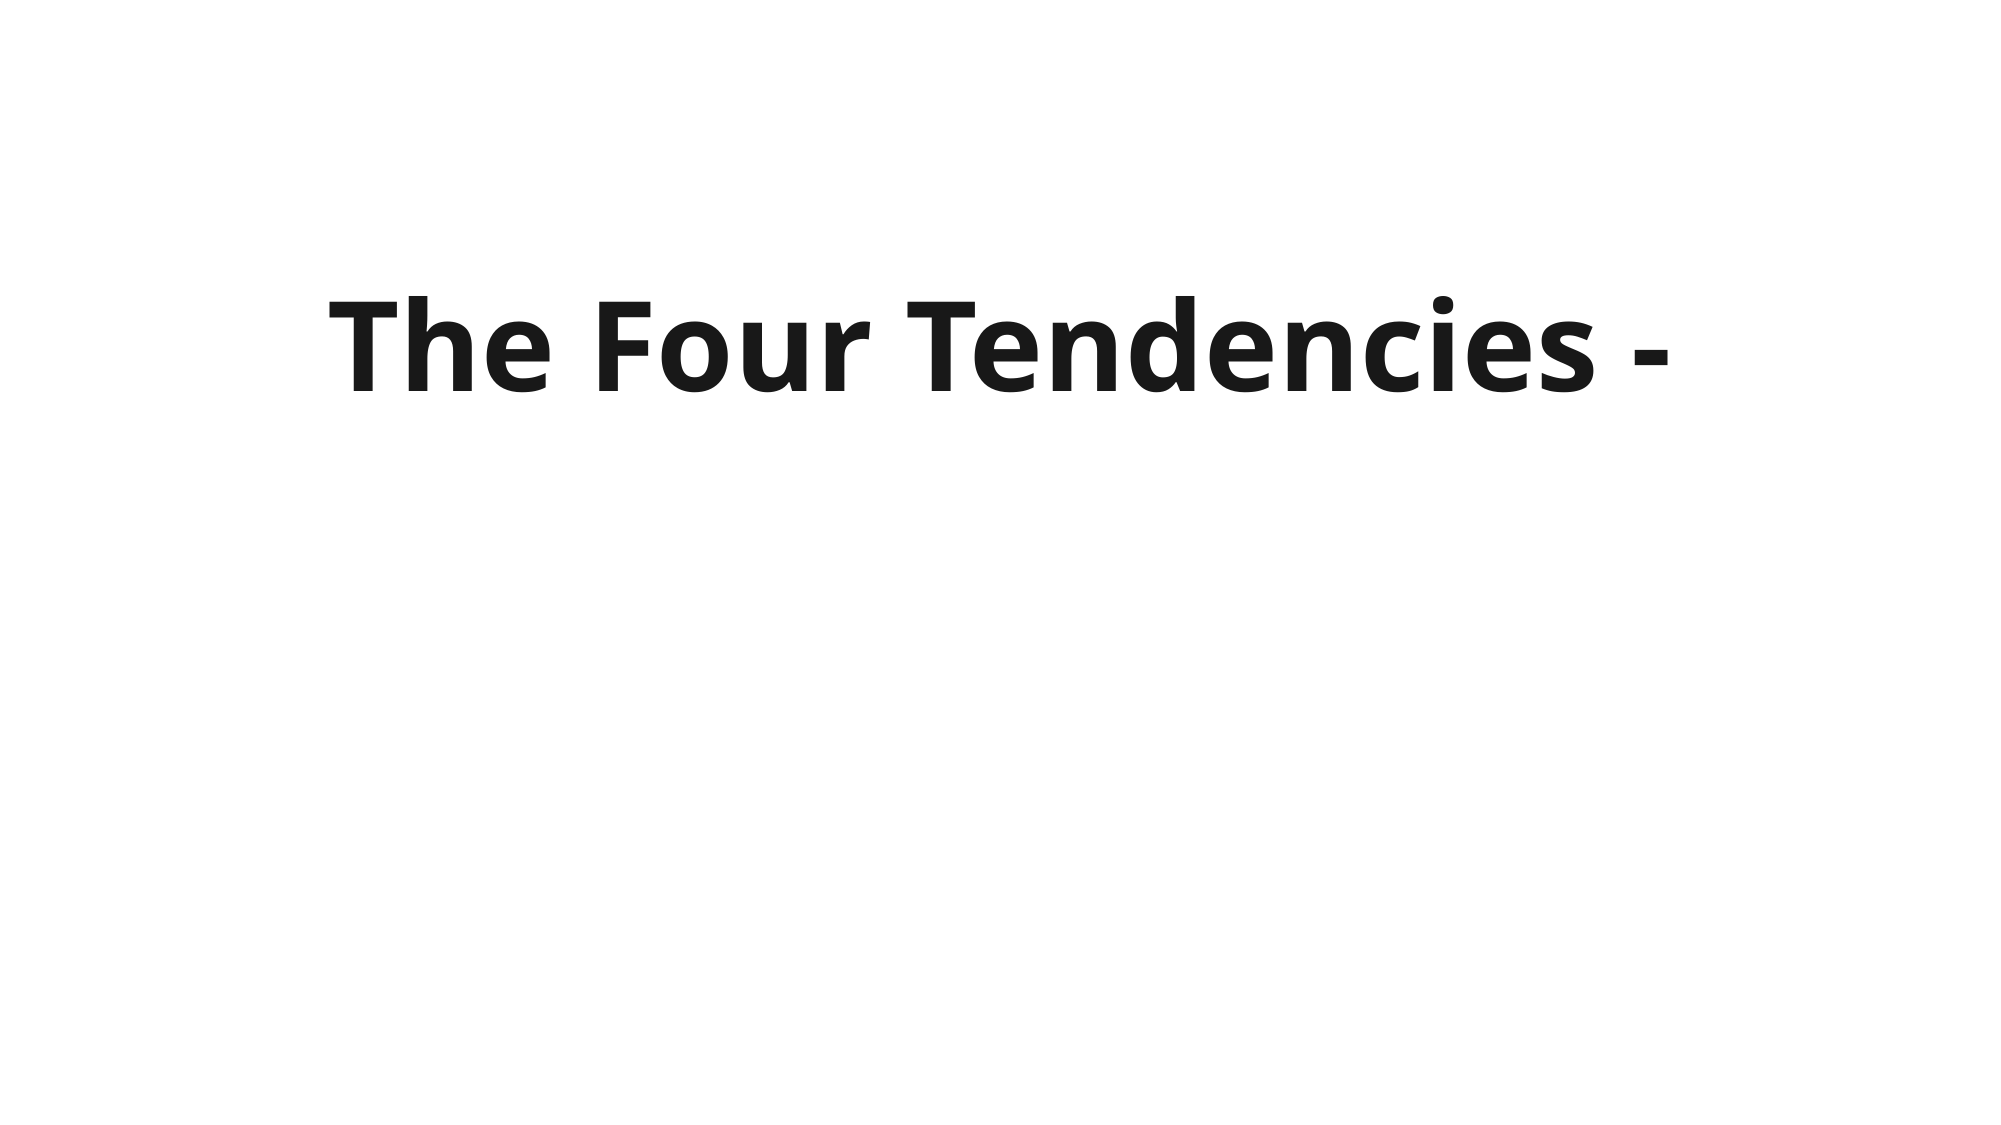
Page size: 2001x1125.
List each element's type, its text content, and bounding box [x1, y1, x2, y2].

title The Four Tendencies - [249, 184, 1750, 576]
